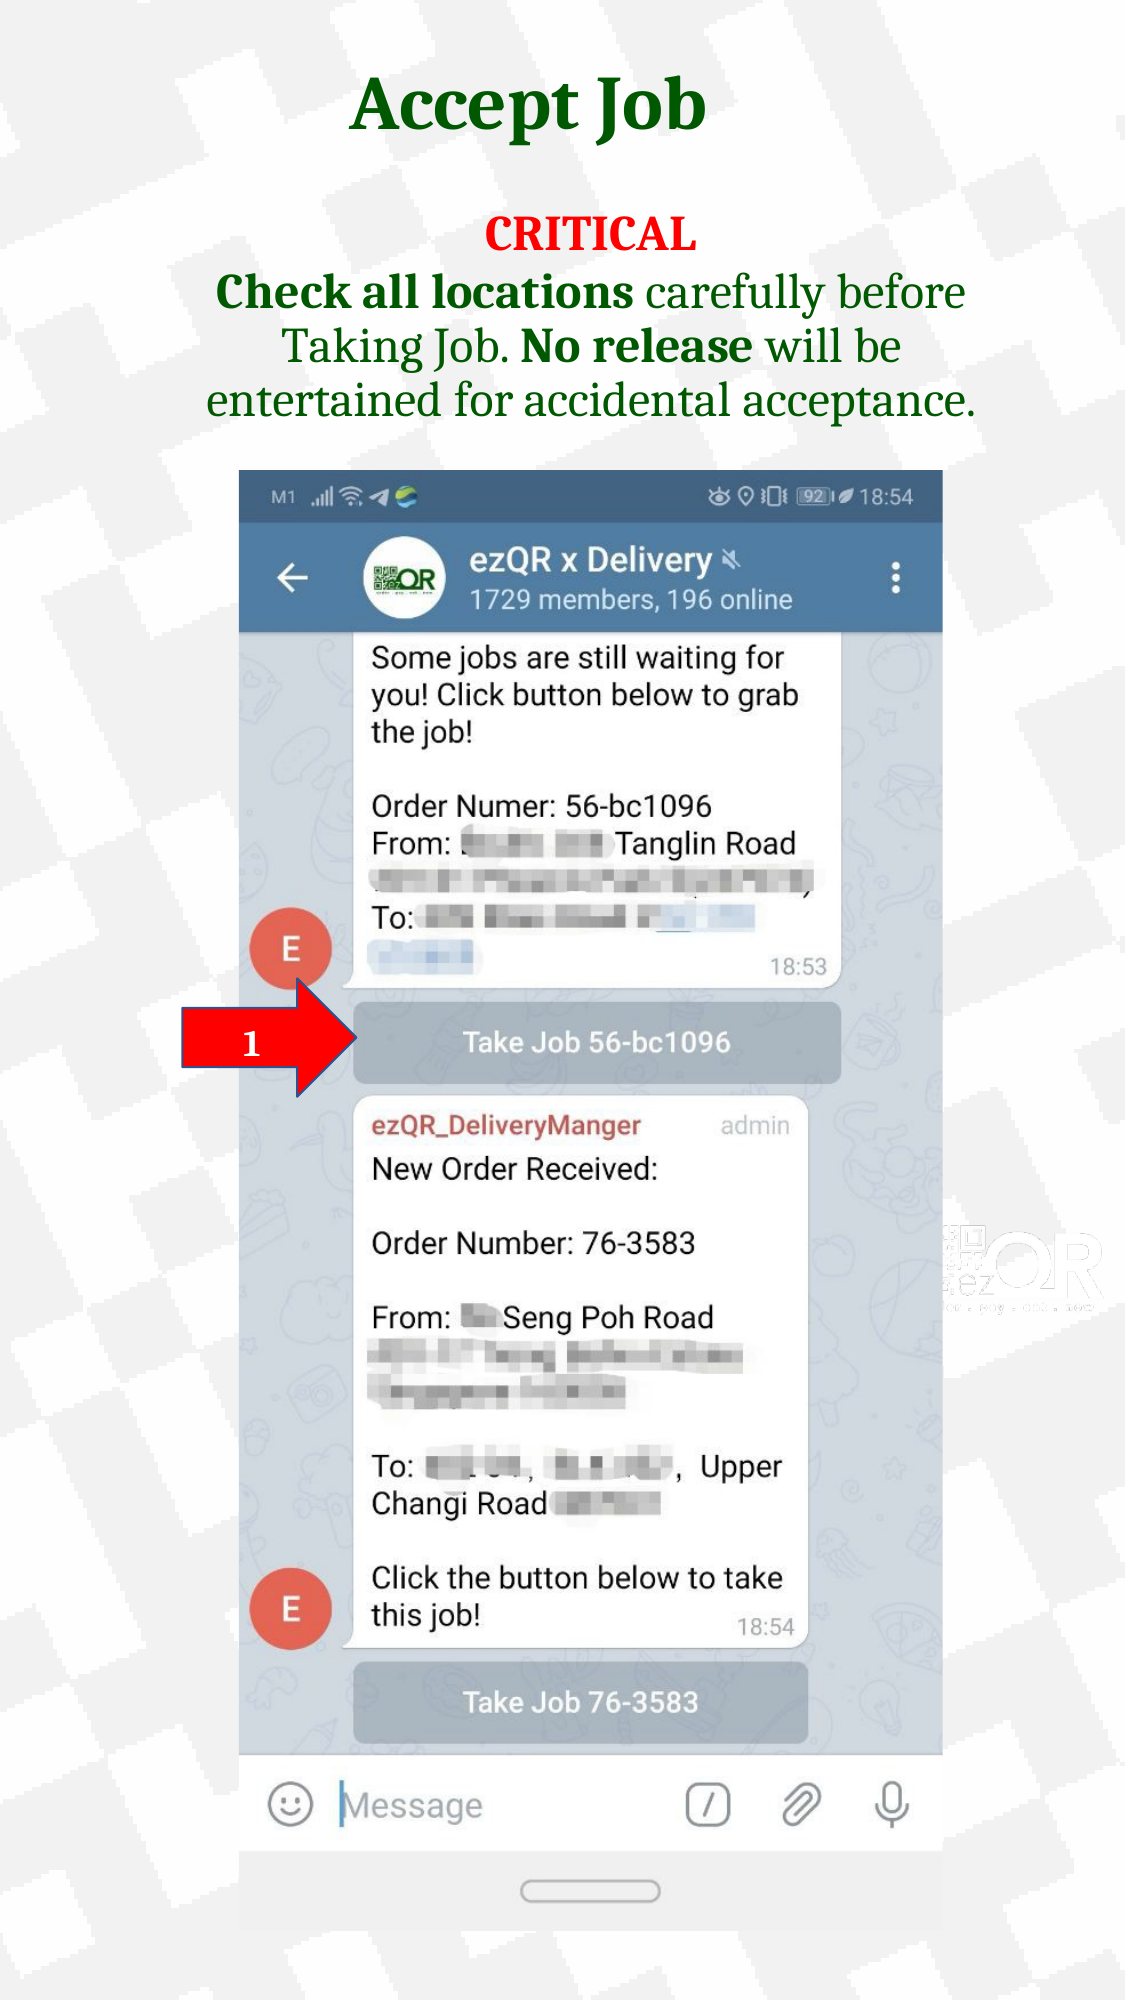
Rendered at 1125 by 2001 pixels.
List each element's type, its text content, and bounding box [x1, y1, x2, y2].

text_box CRITICAL Check all locations carefully before Taking Job. No release will be entertained for accidental acceptance. [184, 203, 997, 427]
picture [0, 0, 1125, 2000]
text_box [182, 978, 357, 1097]
text_box [943, 1217, 1125, 1317]
text_box [238, 470, 943, 1931]
title Accept Job [275, 52, 850, 203]
text_box 1 [241, 1018, 268, 1064]
